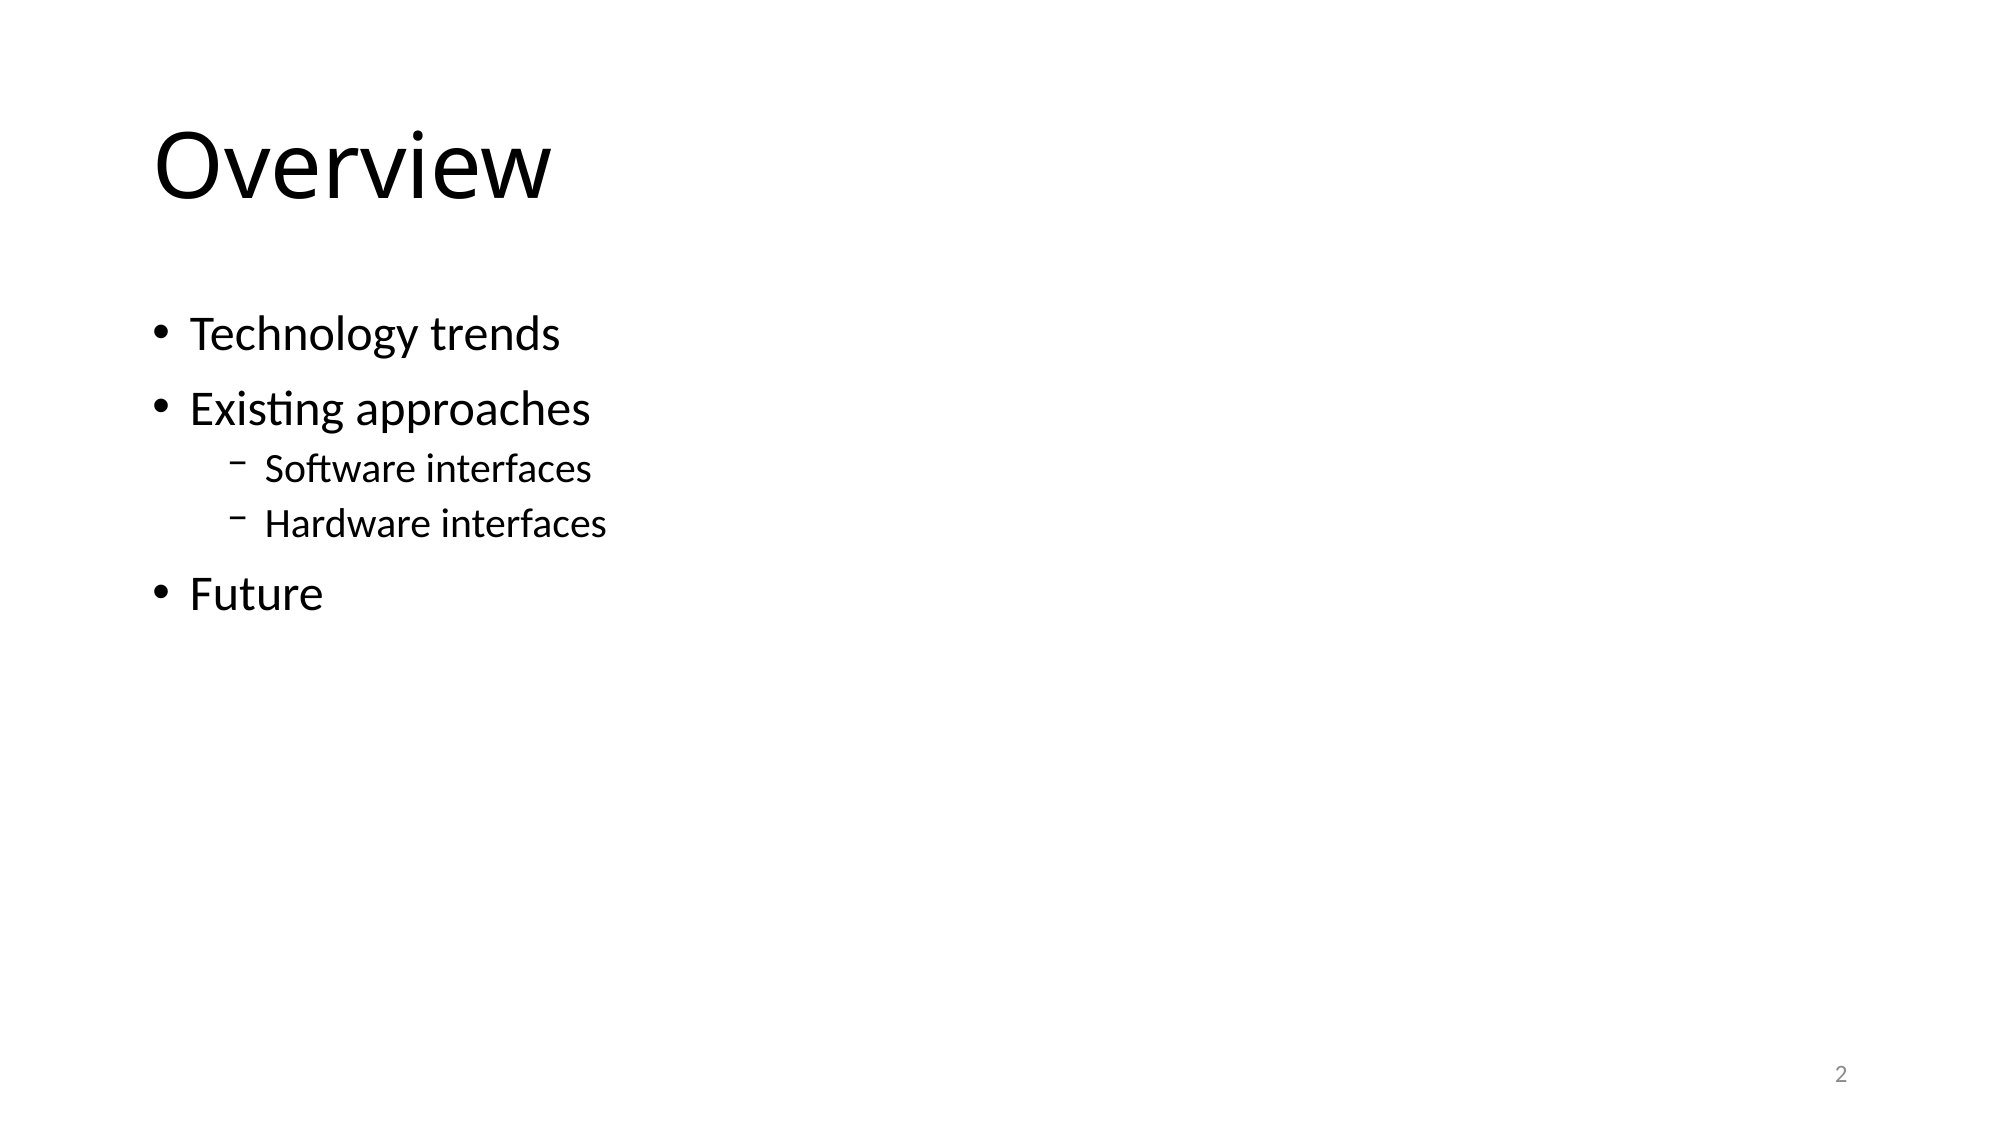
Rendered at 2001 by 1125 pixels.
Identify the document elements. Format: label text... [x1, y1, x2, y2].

slide_number 2 [1412, 1042, 1863, 1103]
list Technology trends Existing approaches Software interfaces Hardware interfaces Future [137, 299, 1863, 1014]
title Overview [137, 59, 1863, 278]
